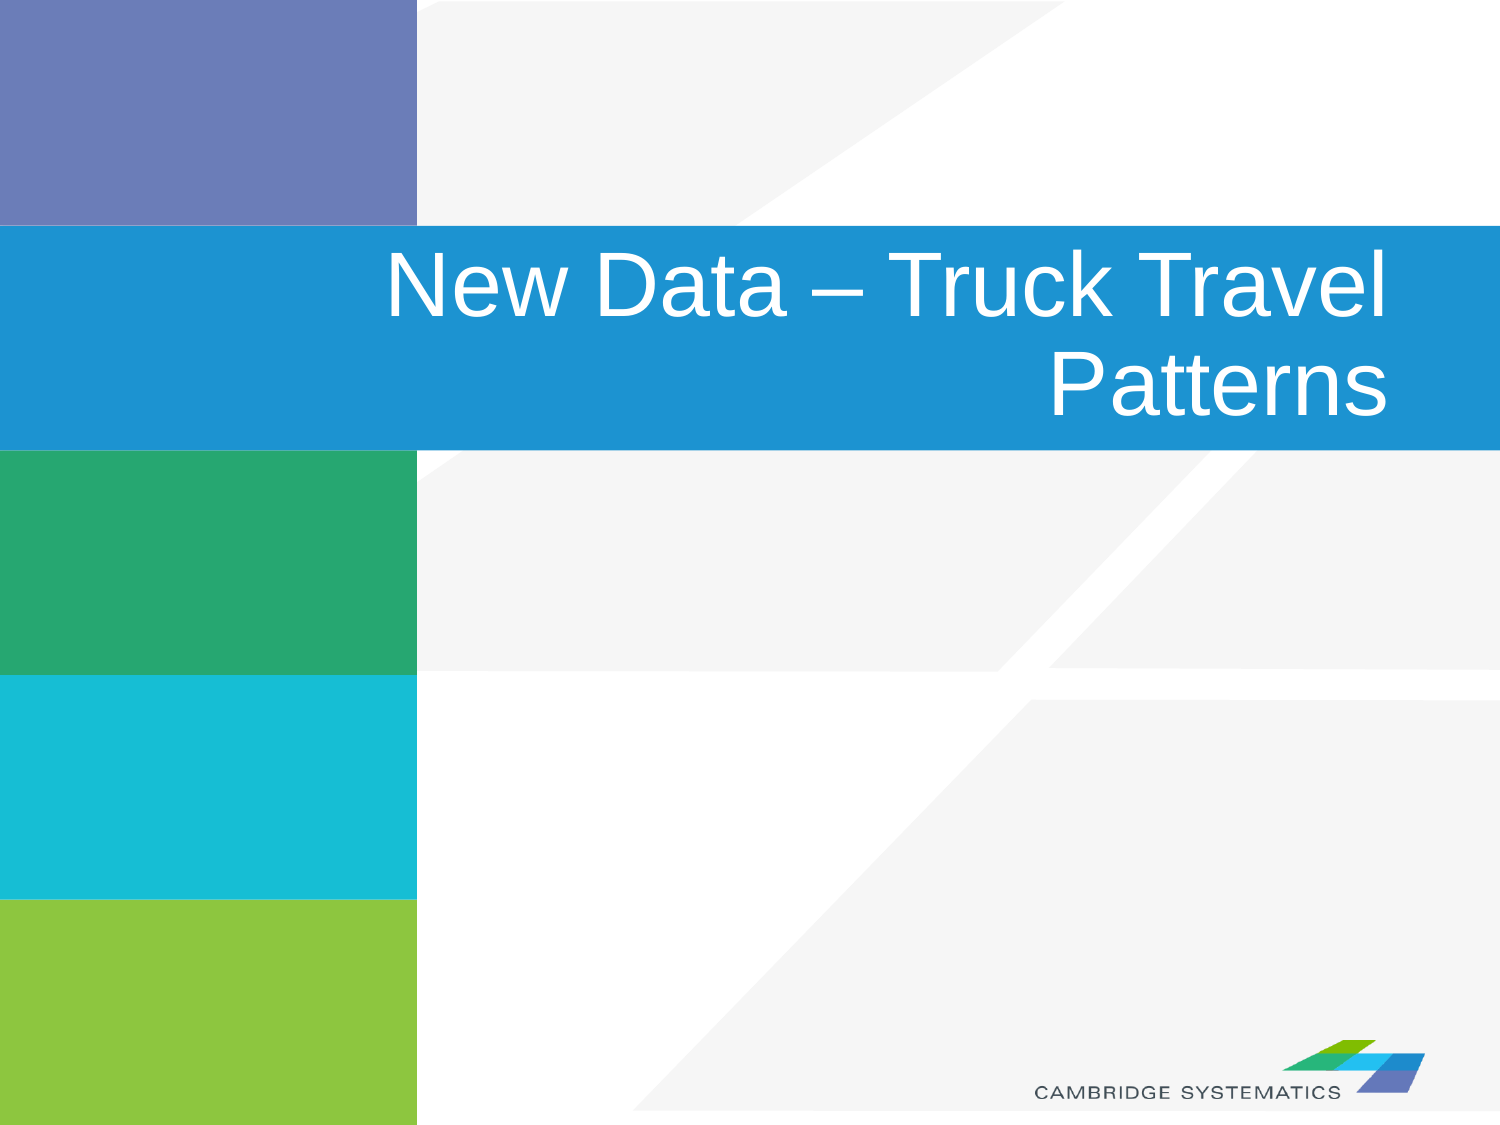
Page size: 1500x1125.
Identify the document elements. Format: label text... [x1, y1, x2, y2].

picture [1035, 1040, 1425, 1099]
title New Data – Truck Travel Patterns [103, 224, 1405, 449]
